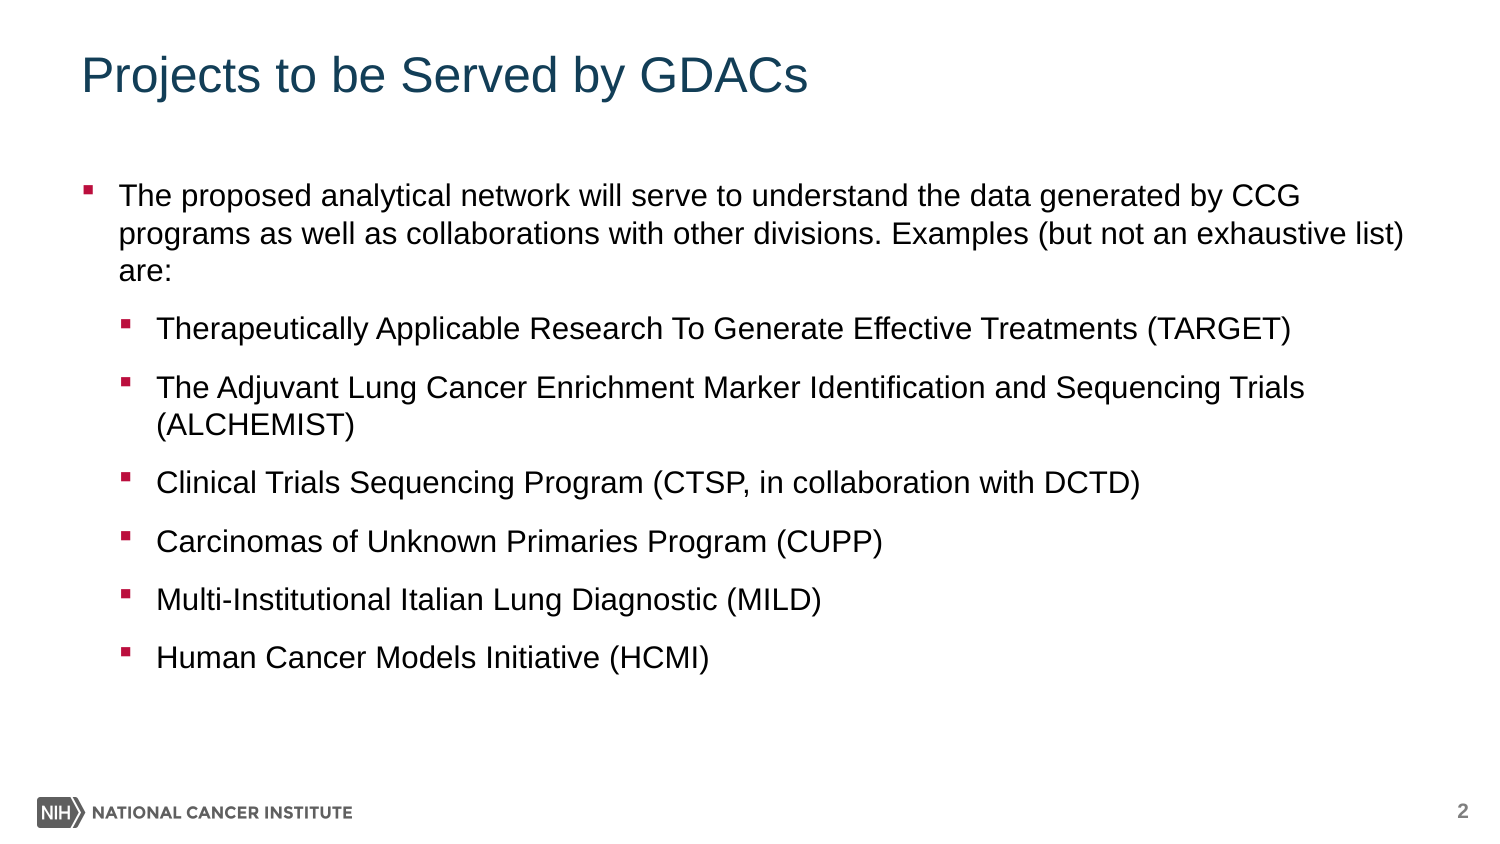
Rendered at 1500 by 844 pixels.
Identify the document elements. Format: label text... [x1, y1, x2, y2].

title Projects to be Served by GDACs [81, 51, 1421, 104]
list The proposed analytical network will serve to understand the data generated by CCG programs as well as collaborations with other divisions. Examples (but not an exhaustive list) are: Therapeutically Applicable Research To Generate Effective Treatments (TARGET) The Adjuvant Lung Cancer Enrichment Marker Identification and Sequencing Trials (ALCHEMIST) Clinical Trials Sequencing Program (CTSP, in collaboration with DCTD) Carcinomas of Unknown Primaries Program (CUPP) Multi-Institutional Italian Lung Diagnostic (MILD) Human Cancer Models Initiative (HCMI) [81, 175, 1421, 767]
picture [37, 797, 352, 828]
